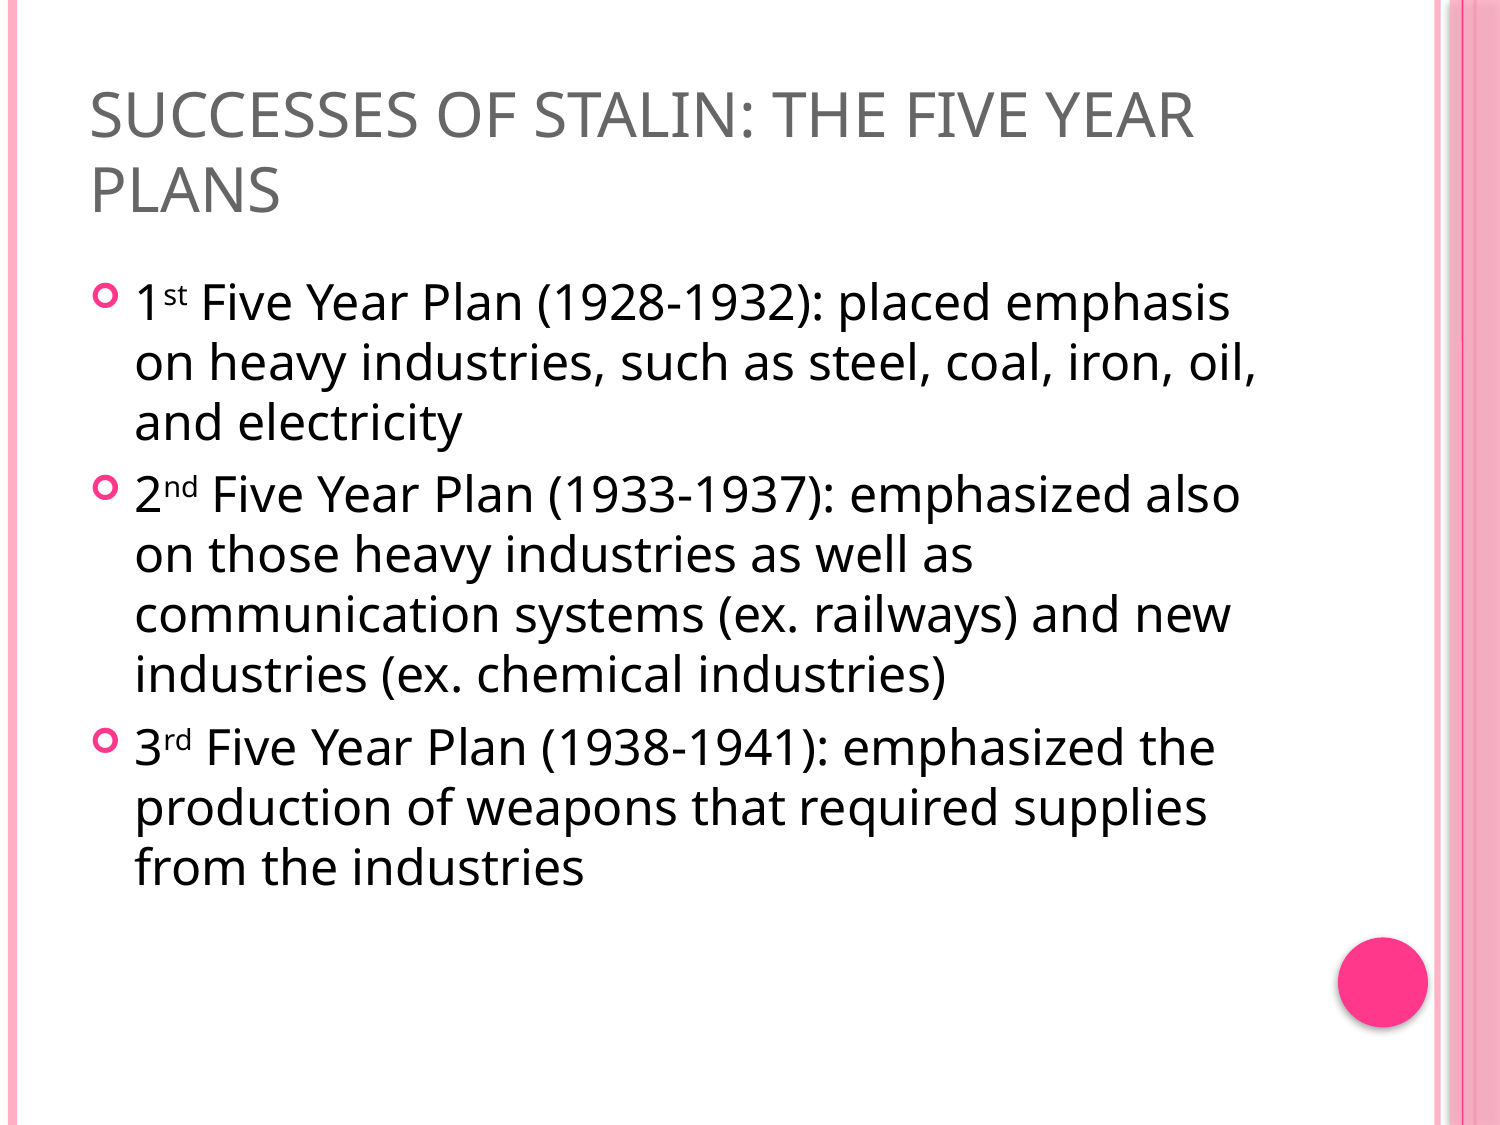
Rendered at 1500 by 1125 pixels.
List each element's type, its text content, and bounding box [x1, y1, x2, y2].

list 1st Five Year Plan (1928-1932): placed emphasis on heavy industries, such as steel, coal, iron, oil, and electricity 2nd Five Year Plan (1933-1937): emphasized also on those heavy industries as well as communication systems (ex. railways) and new industries (ex. chemical industries) 3rd Five Year Plan (1938-1941): emphasized the production of weapons that required supplies from the industries [75, 262, 1300, 1062]
title Successes of Stalin: The Five Year Plans [75, 45, 1300, 233]
